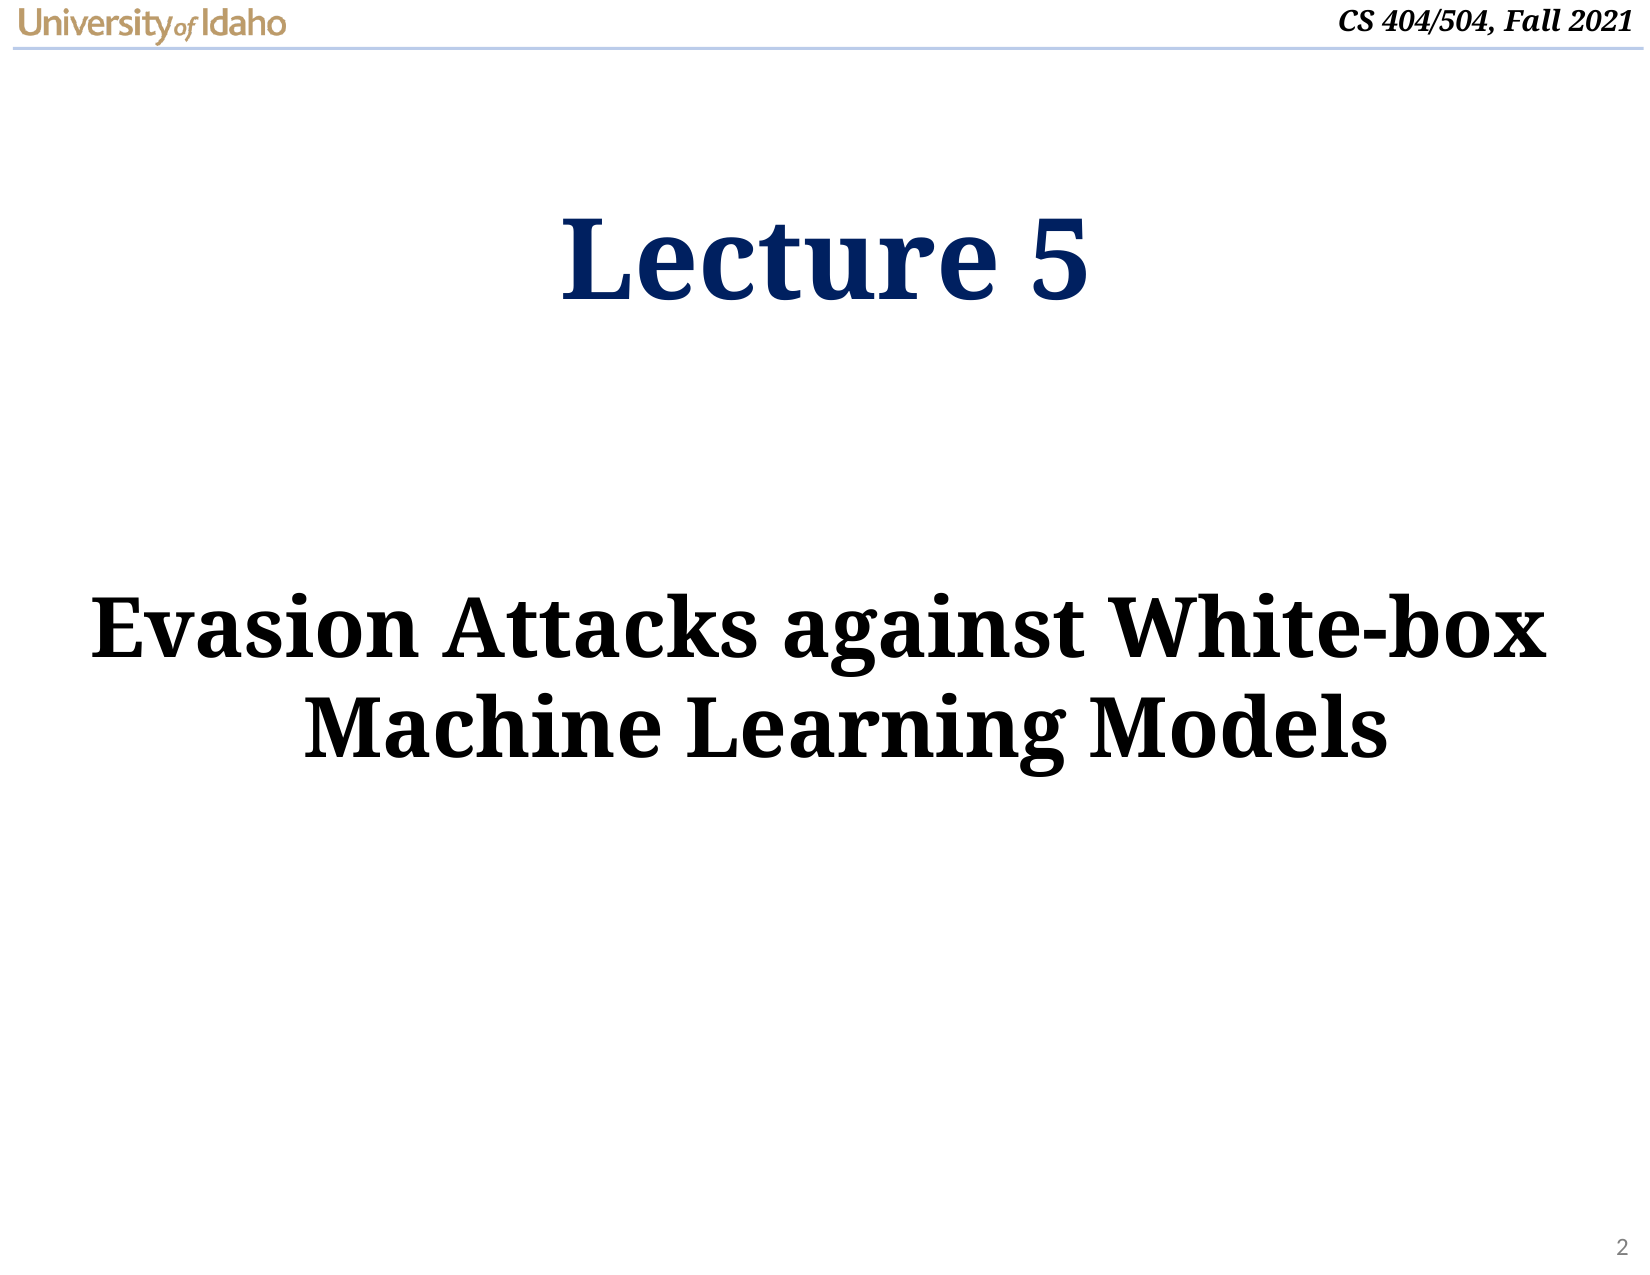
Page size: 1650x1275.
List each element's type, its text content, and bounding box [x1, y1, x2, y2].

title Lecture 5 [151, 178, 1502, 331]
list Evasion Attacks against White-box Machine Learning Models [69, 566, 1570, 862]
picture [19, 8, 286, 46]
